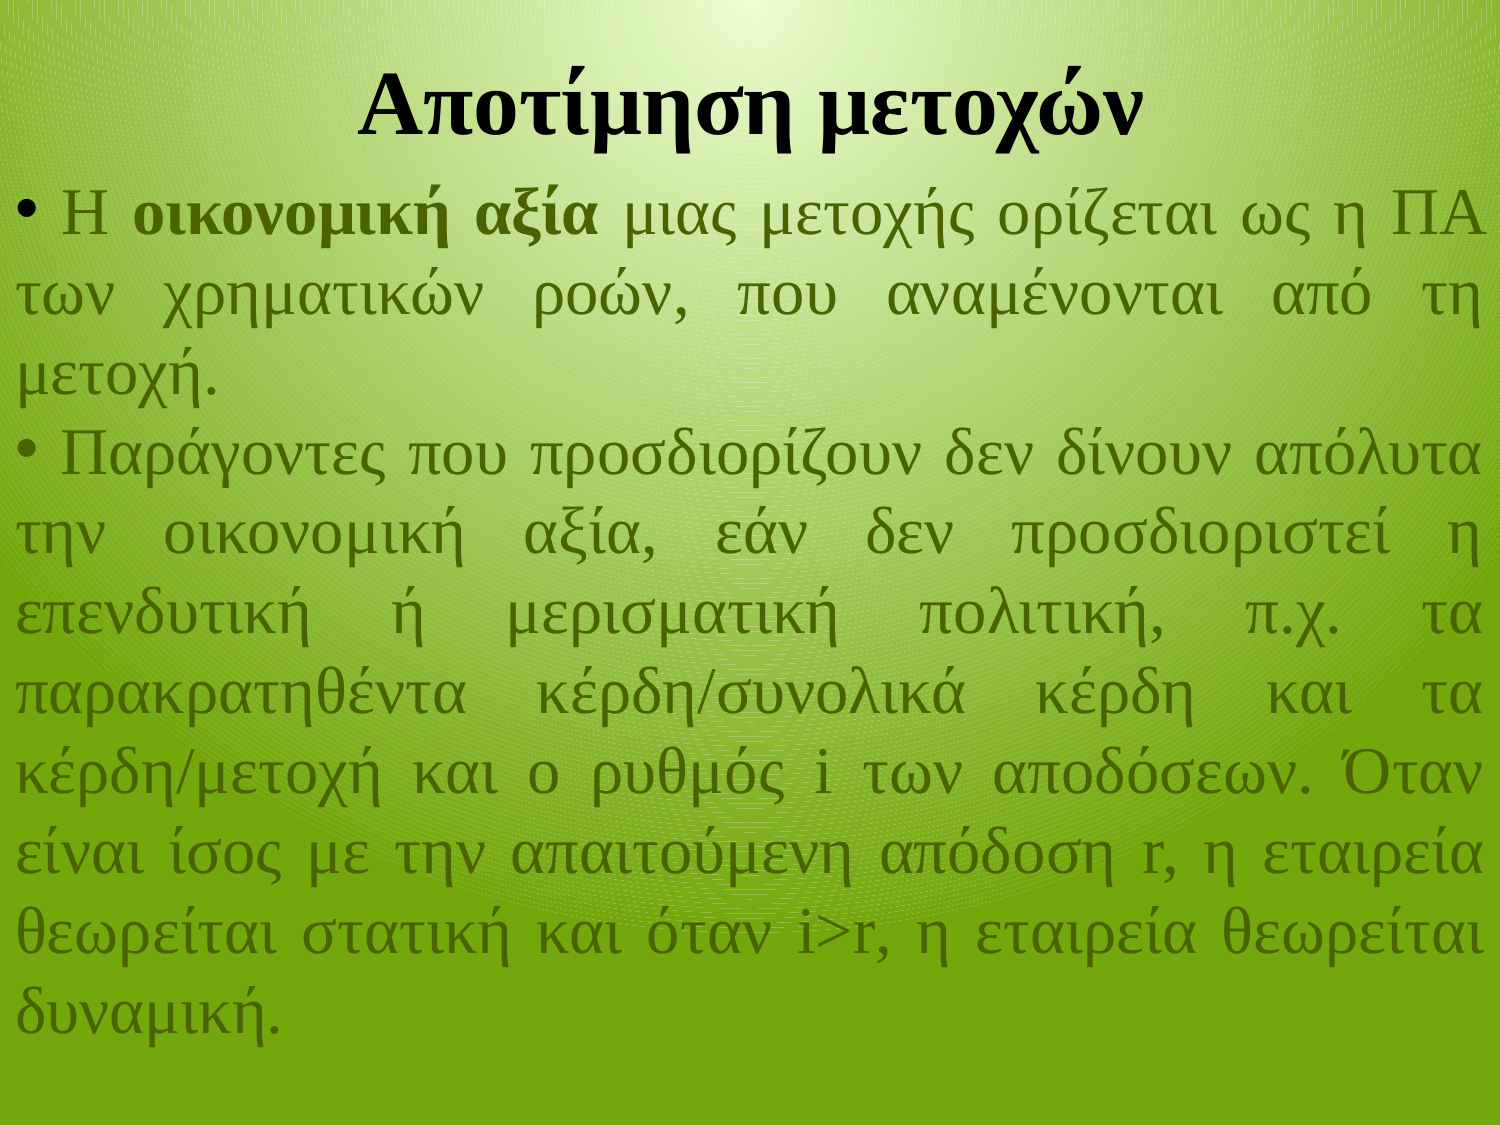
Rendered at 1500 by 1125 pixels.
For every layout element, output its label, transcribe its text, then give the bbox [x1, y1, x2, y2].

title Αποτίμηση μετοχών [76, 4, 1427, 160]
list Η οικονομική αξία μιας μετοχής ορίζεται ως η ΠΑ των χρηματικών ροών, που αναμένονται από τη μετοχή. Παράγοντες που προσδιορίζουν δεν δίνουν απόλυτα την οικονομική αξία, εάν δεν προσδιοριστεί η επενδυτική ή μερισματική πολιτική, π.χ. τα παρακρατηθέντα κέρδη/συνολικά κέρδη και τα κέρδη/μετοχή και ο ρυθμός i των αποδόσεων. Όταν είναι ίσος με την απαιτούμενη απόδοση r, η εταιρεία θεωρείται στατική και όταν i>r, η εταιρεία θεωρείται δυναμική. [0, 160, 1500, 1125]
